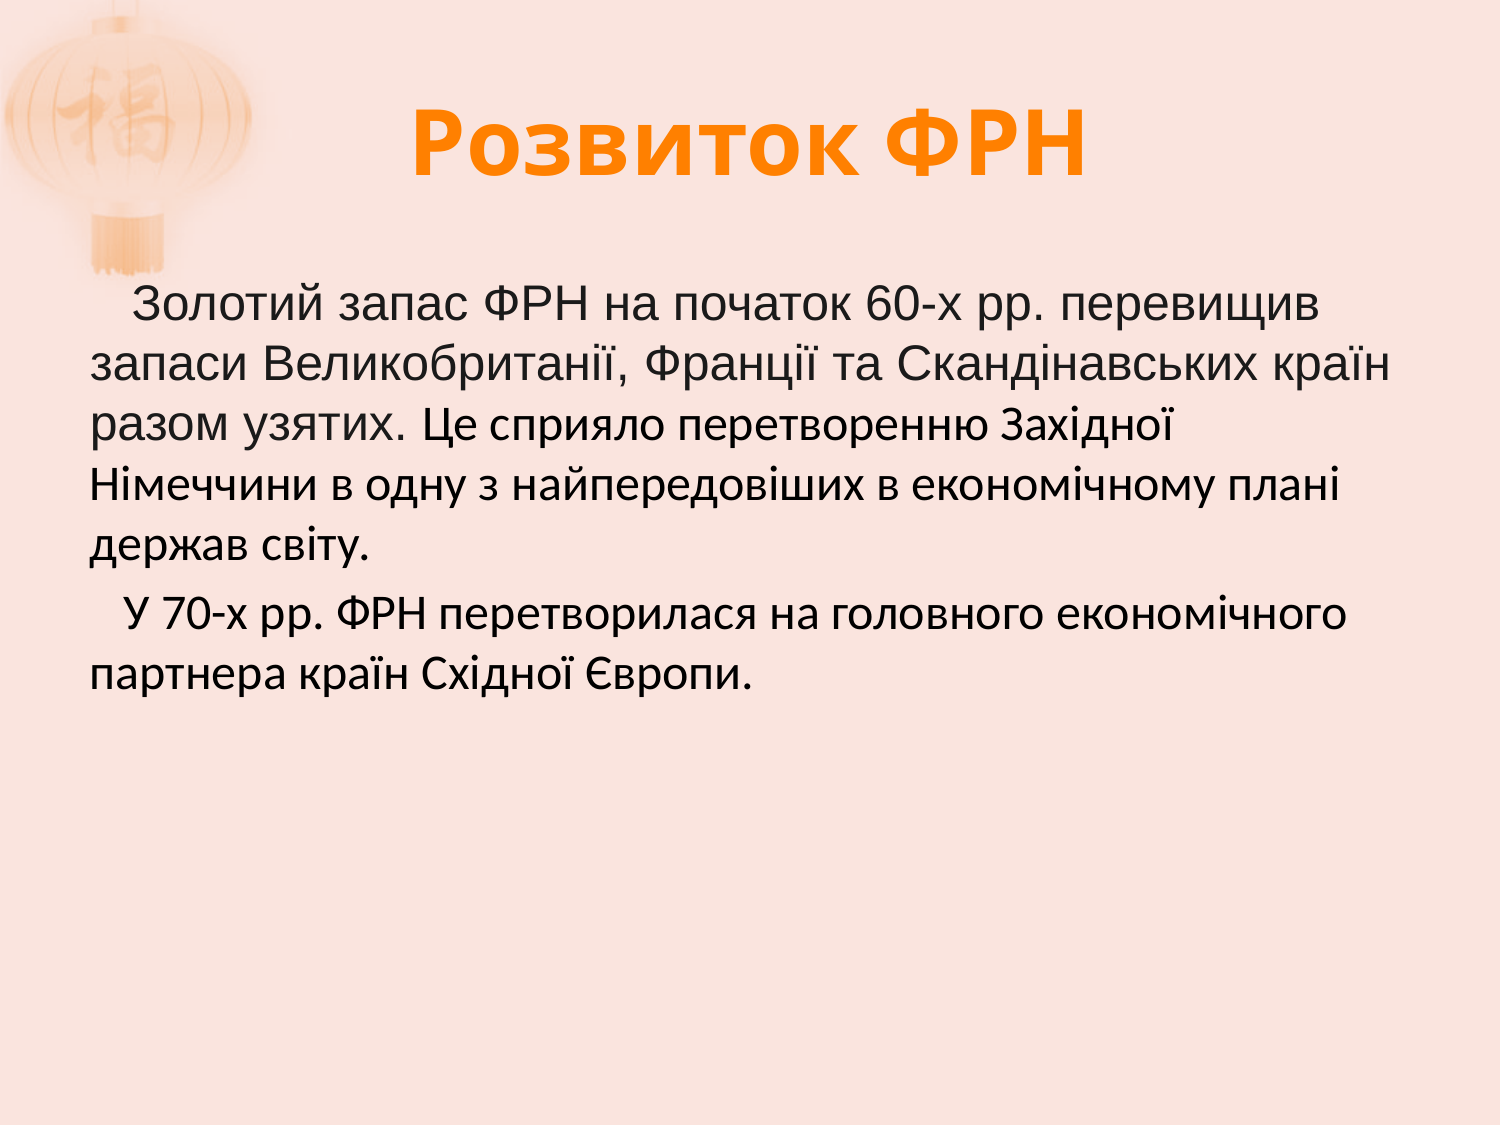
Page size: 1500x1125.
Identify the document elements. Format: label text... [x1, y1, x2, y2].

title Розвиток ФРН [75, 45, 1425, 233]
list Золотий запас ФРН на початок 60-х рр. перевищив запаси Великобританії, Франції та Скандінавських країн разом узятих. Це сприяло перетворенню Західної Німеччини в одну з найпередовіших в економічному плані держав світу. У 70-х рр. ФРН перетворилася на головного економічного партнера країн Східної Європи. [75, 262, 1425, 1043]
